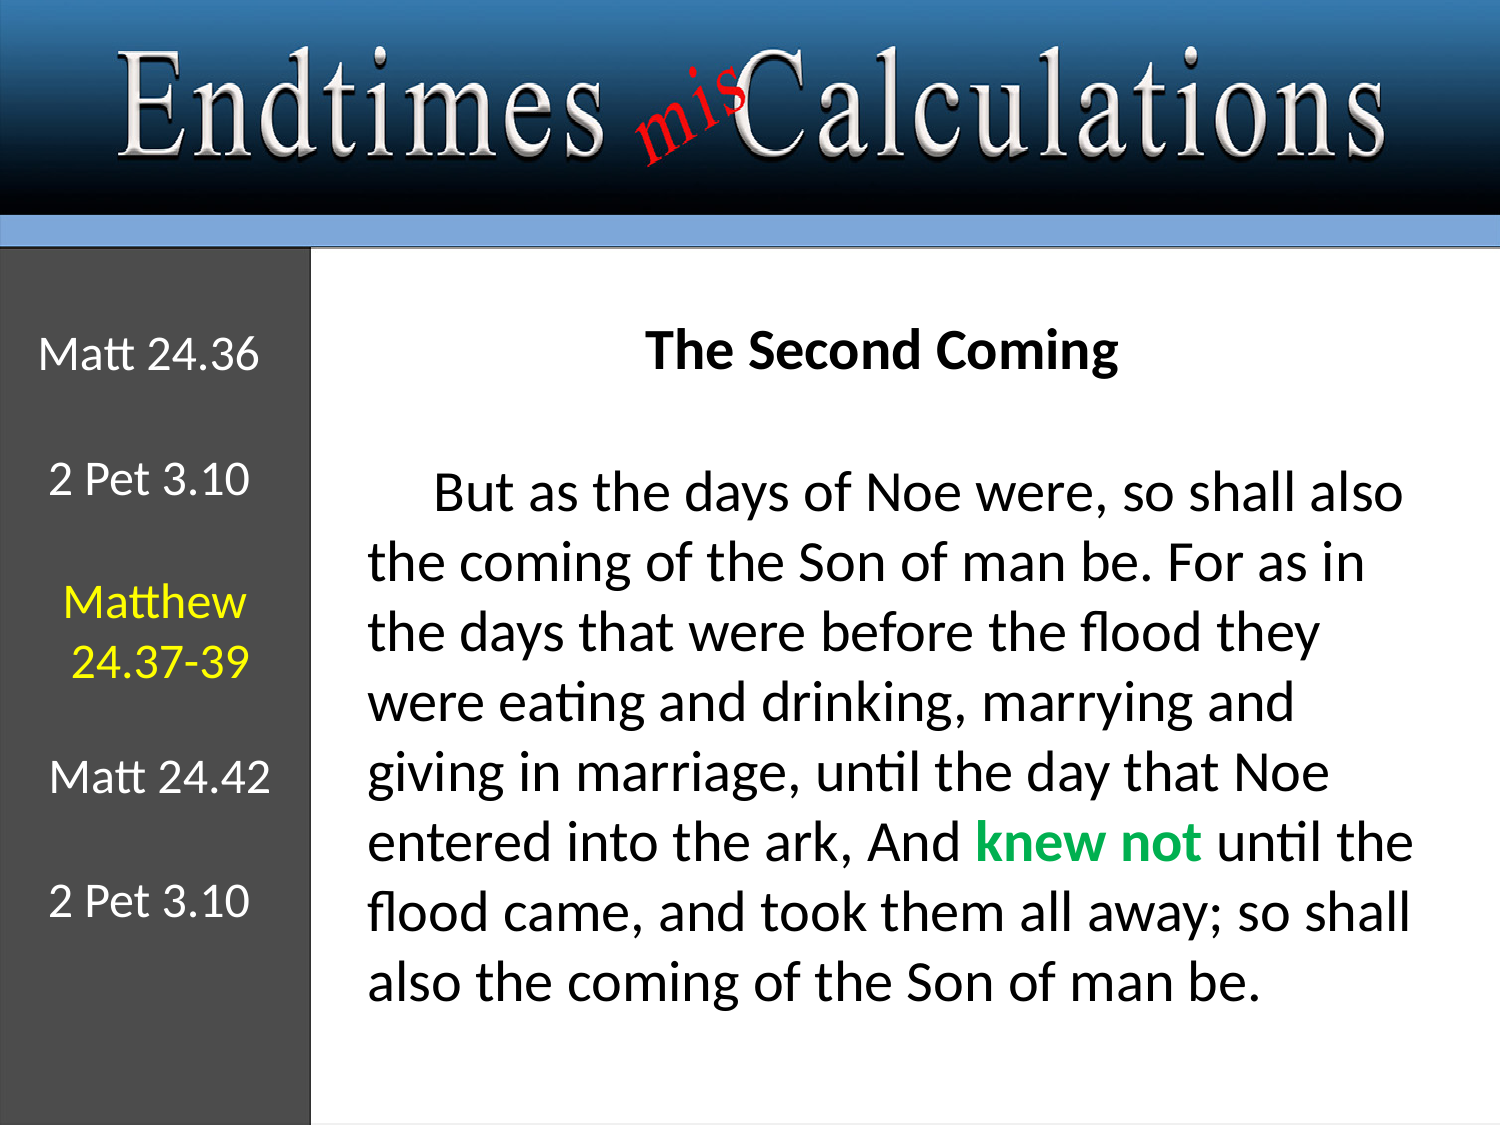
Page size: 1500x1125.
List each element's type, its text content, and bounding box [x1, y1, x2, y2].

text_box Matt 24.42 [33, 735, 286, 811]
text_box But as the days of Noe were, so shall also the coming of the Son of man be. For as in the days that were before the flood they were eating and drinking, marrying and giving in marriage, until the day that Noe entered into the ark, And knew not until the flood came, and took them all away; so shall also the coming of the Son of man be. [352, 445, 1457, 1020]
text_box Matthew 24.37-39 [44, 561, 265, 697]
text_box Matt 24.36 [22, 313, 276, 389]
text_box 2 Pet 3.10 [33, 437, 265, 513]
text_box The Second Coming [373, 303, 1404, 389]
text_box 2 Pet 3.10 [33, 860, 265, 935]
picture [0, 0, 1500, 1125]
